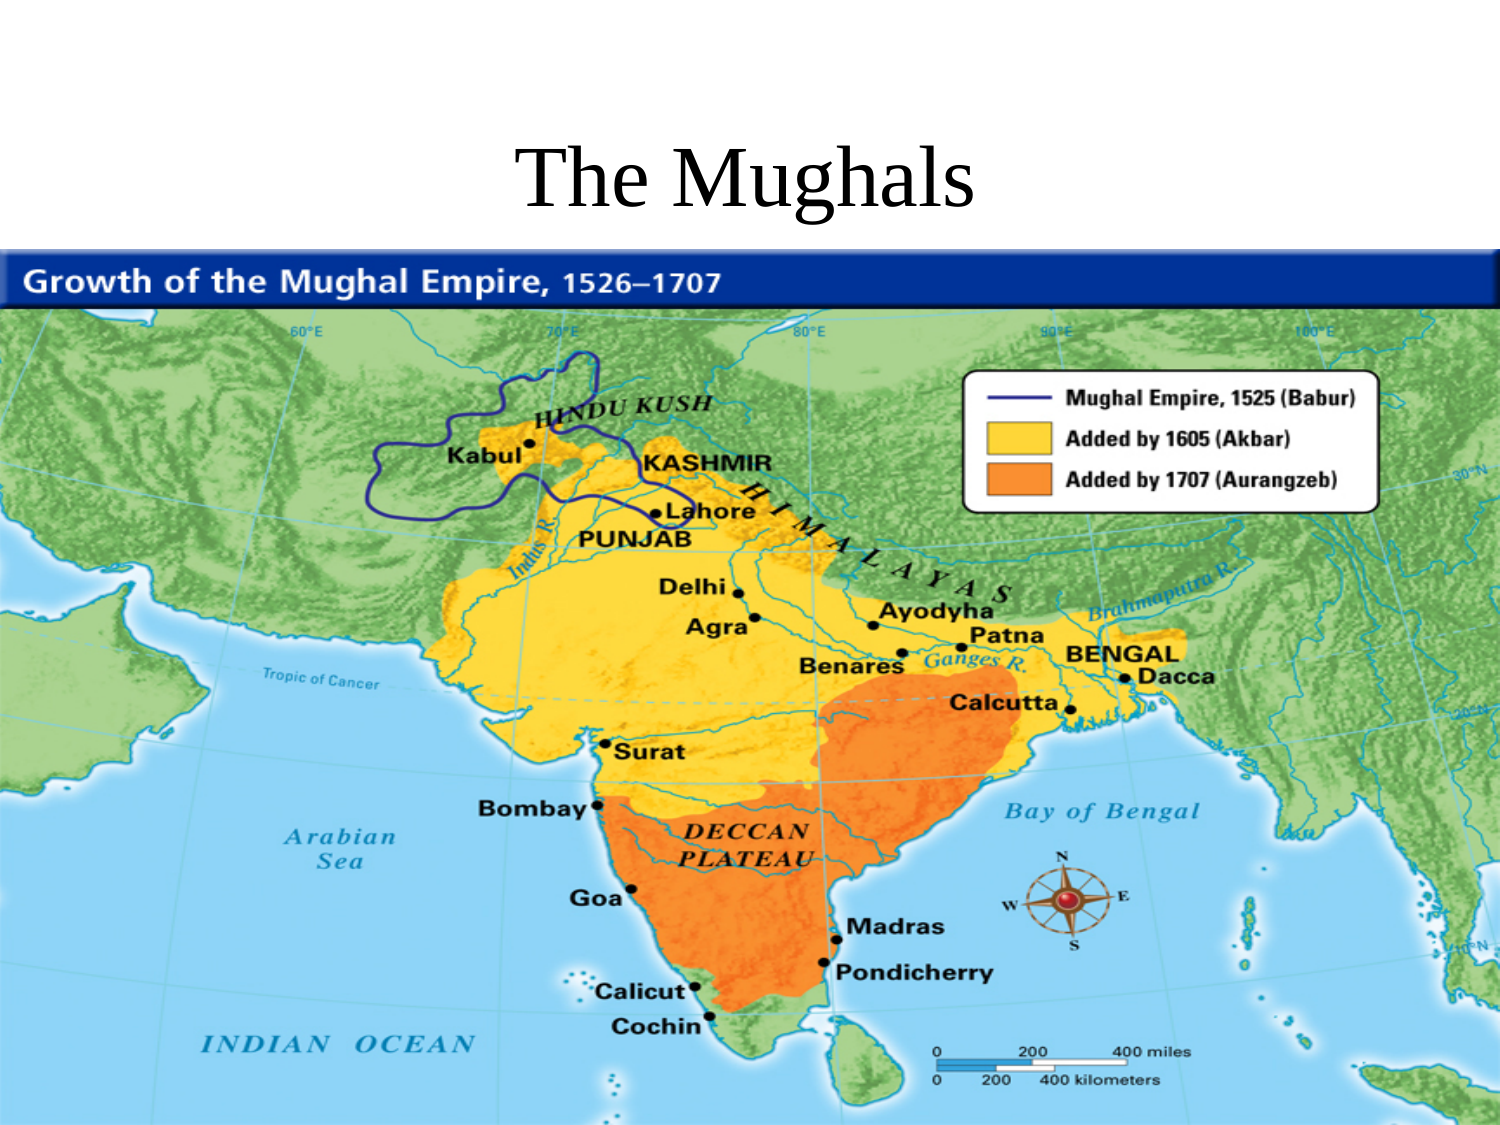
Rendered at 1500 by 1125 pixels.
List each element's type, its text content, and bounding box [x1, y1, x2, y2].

title The Mughals [75, 45, 1425, 233]
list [0, 249, 1500, 1125]
